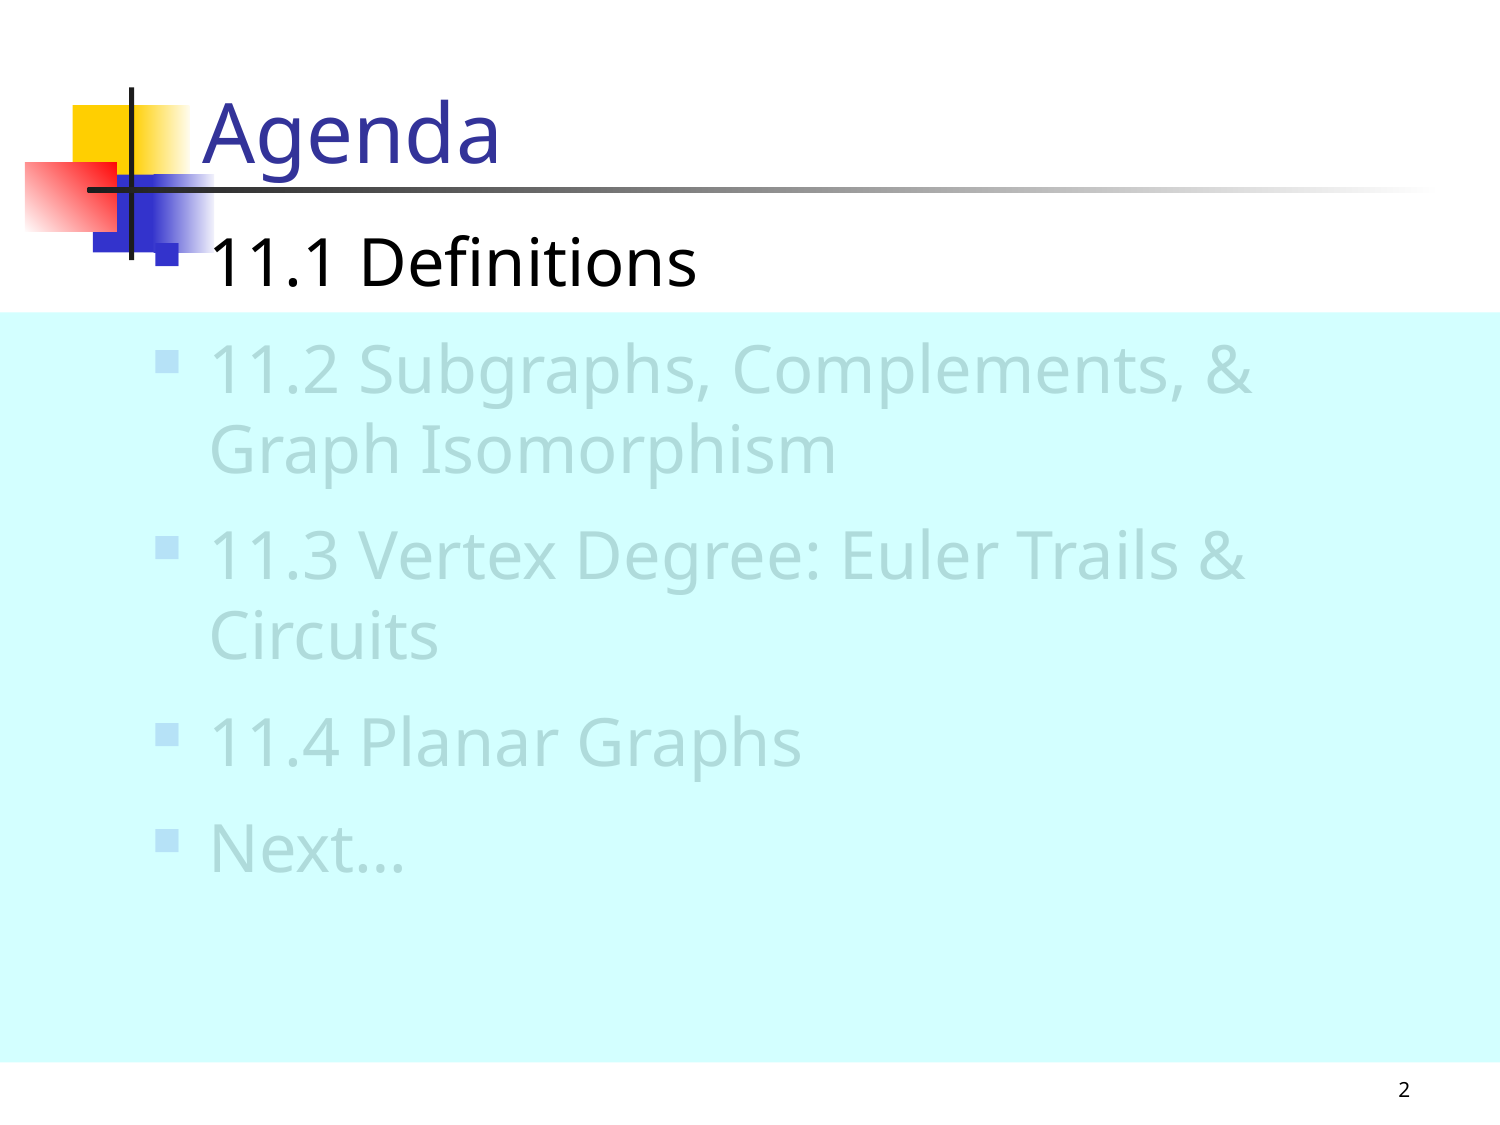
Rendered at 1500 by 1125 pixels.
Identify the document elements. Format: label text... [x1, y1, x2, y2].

text_box Agenda [187, 0, 1466, 188]
slide_number 2 [1112, 1063, 1426, 1113]
text_box 11.1 Definitions 11.2 Subgraphs, Complements, & Graph Isomorphism 11.3 Vertex Degree: Euler Trails & Circuits 11.4 Planar Graphs Next… [137, 212, 1413, 312]
text_box [0, 312, 1500, 1063]
